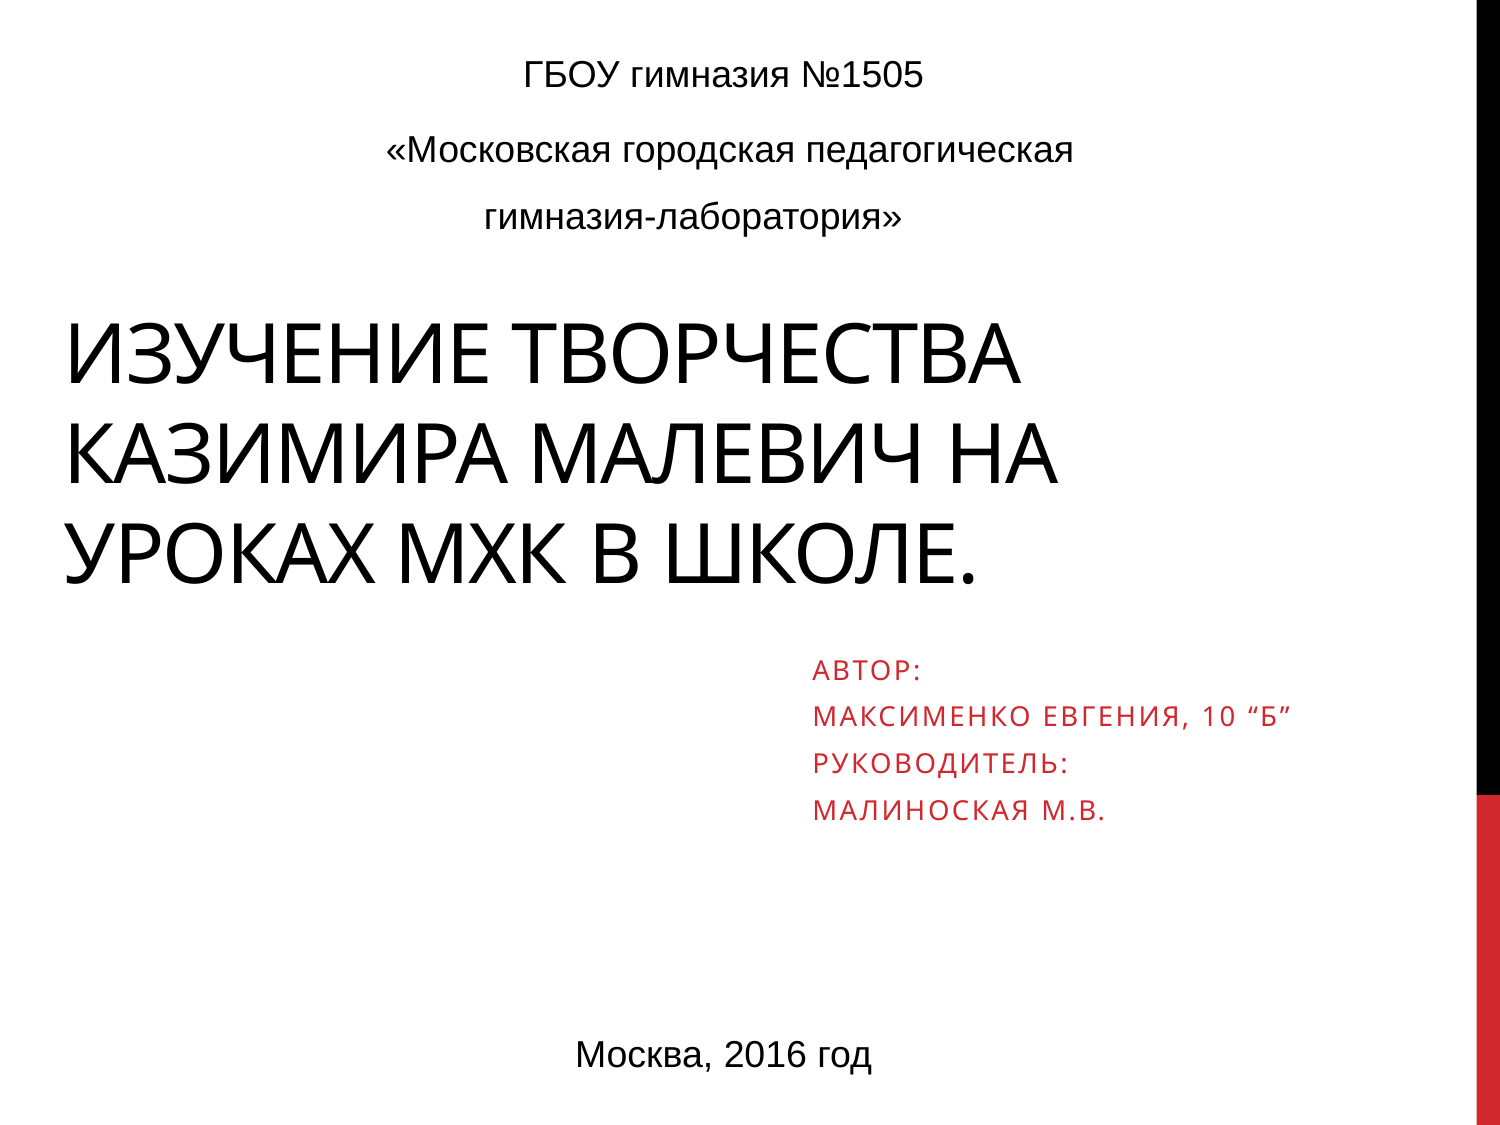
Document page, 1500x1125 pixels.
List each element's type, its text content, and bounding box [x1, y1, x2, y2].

title Изучение творчества Казимира Малевич на уроках МХК в школе. [48, 349, 1399, 552]
text_box Москва, 2016 год [560, 1023, 888, 1083]
subtitle Автор: Максименко евгения, 10 “б” Руководитель: Малиноская М.в. [797, 645, 1450, 835]
text_box ГБОУ гимназия №1505 [508, 42, 939, 94]
text_box «Московская городская педагогическая гимназия-лаборатория» [289, 94, 1098, 245]
